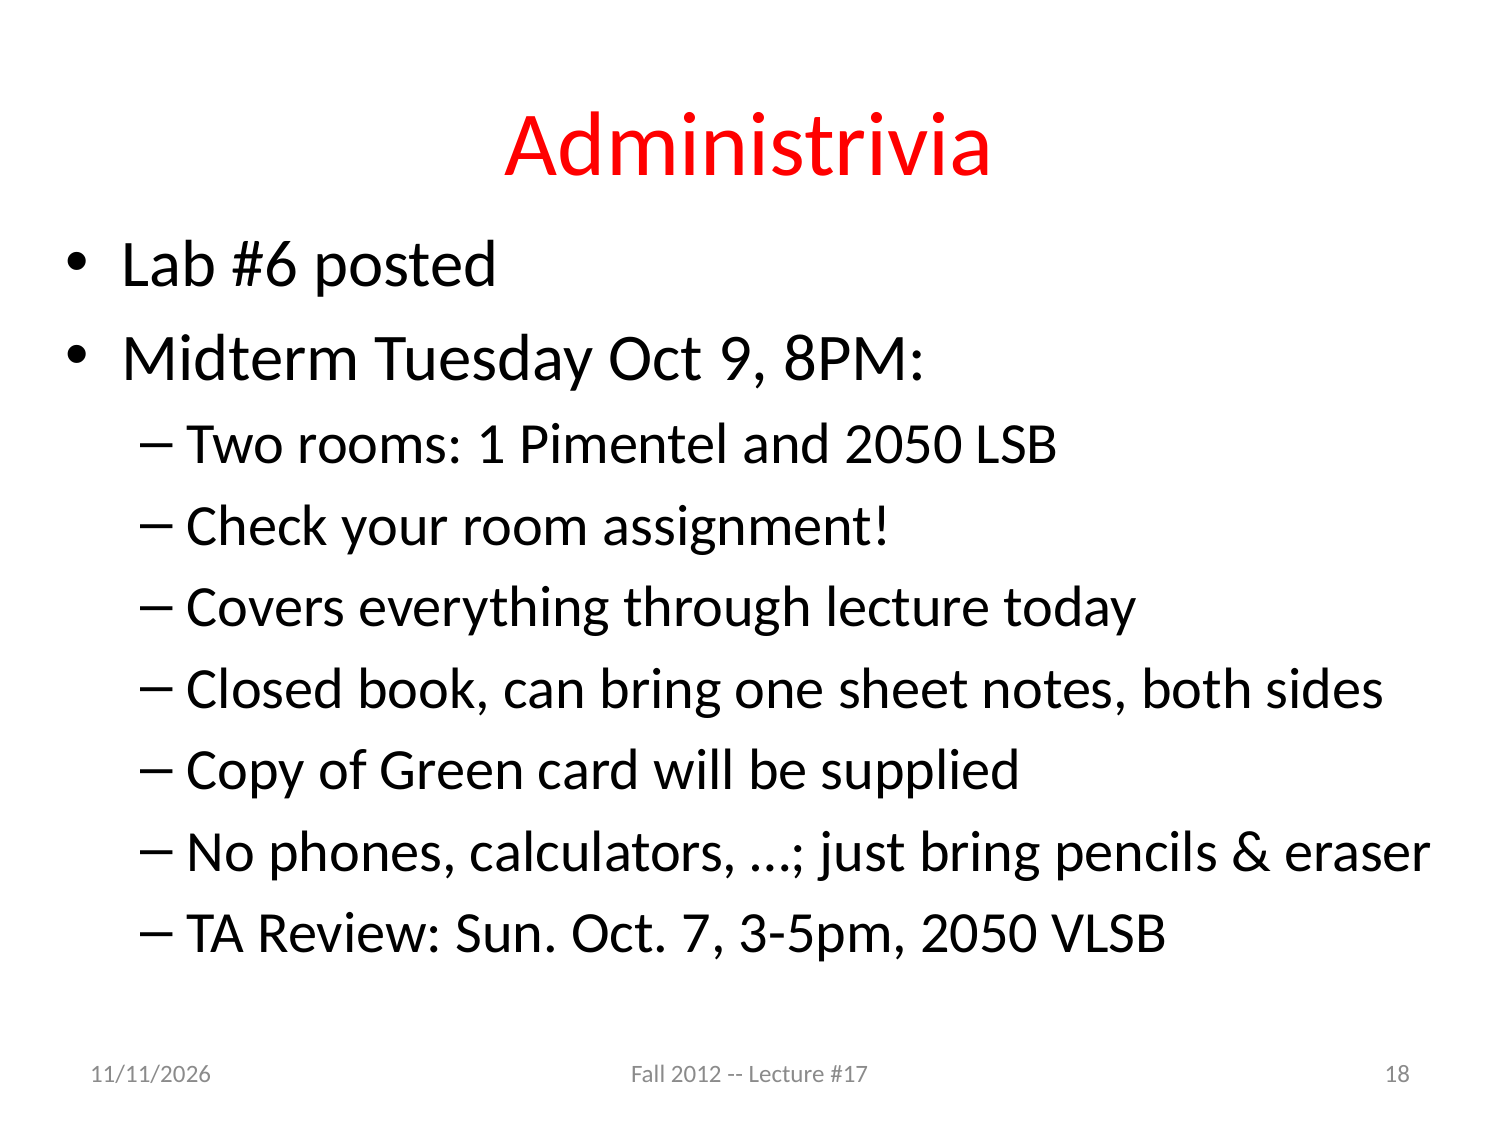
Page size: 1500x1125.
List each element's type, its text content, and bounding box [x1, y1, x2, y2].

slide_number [75, 1042, 425, 1103]
footer Fall 2012 -- Lecture #17 [512, 1042, 988, 1103]
slide_number 18 [1074, 1042, 1425, 1103]
title Administrivia [75, 45, 1425, 212]
list Lab #6 posted Midterm Tuesday Oct 9, 8PM: Two rooms: 1 Pimentel and 2050 LSB Check your room assignment! Covers everything through lecture today Closed book, can bring one sheet notes, both sides Copy of Green card will be supplied No phones, calculators, …; just bring pencils & eraser TA Review: Sun. Oct. 7, 3-5pm, 2050 VLSB [50, 212, 1475, 1012]
